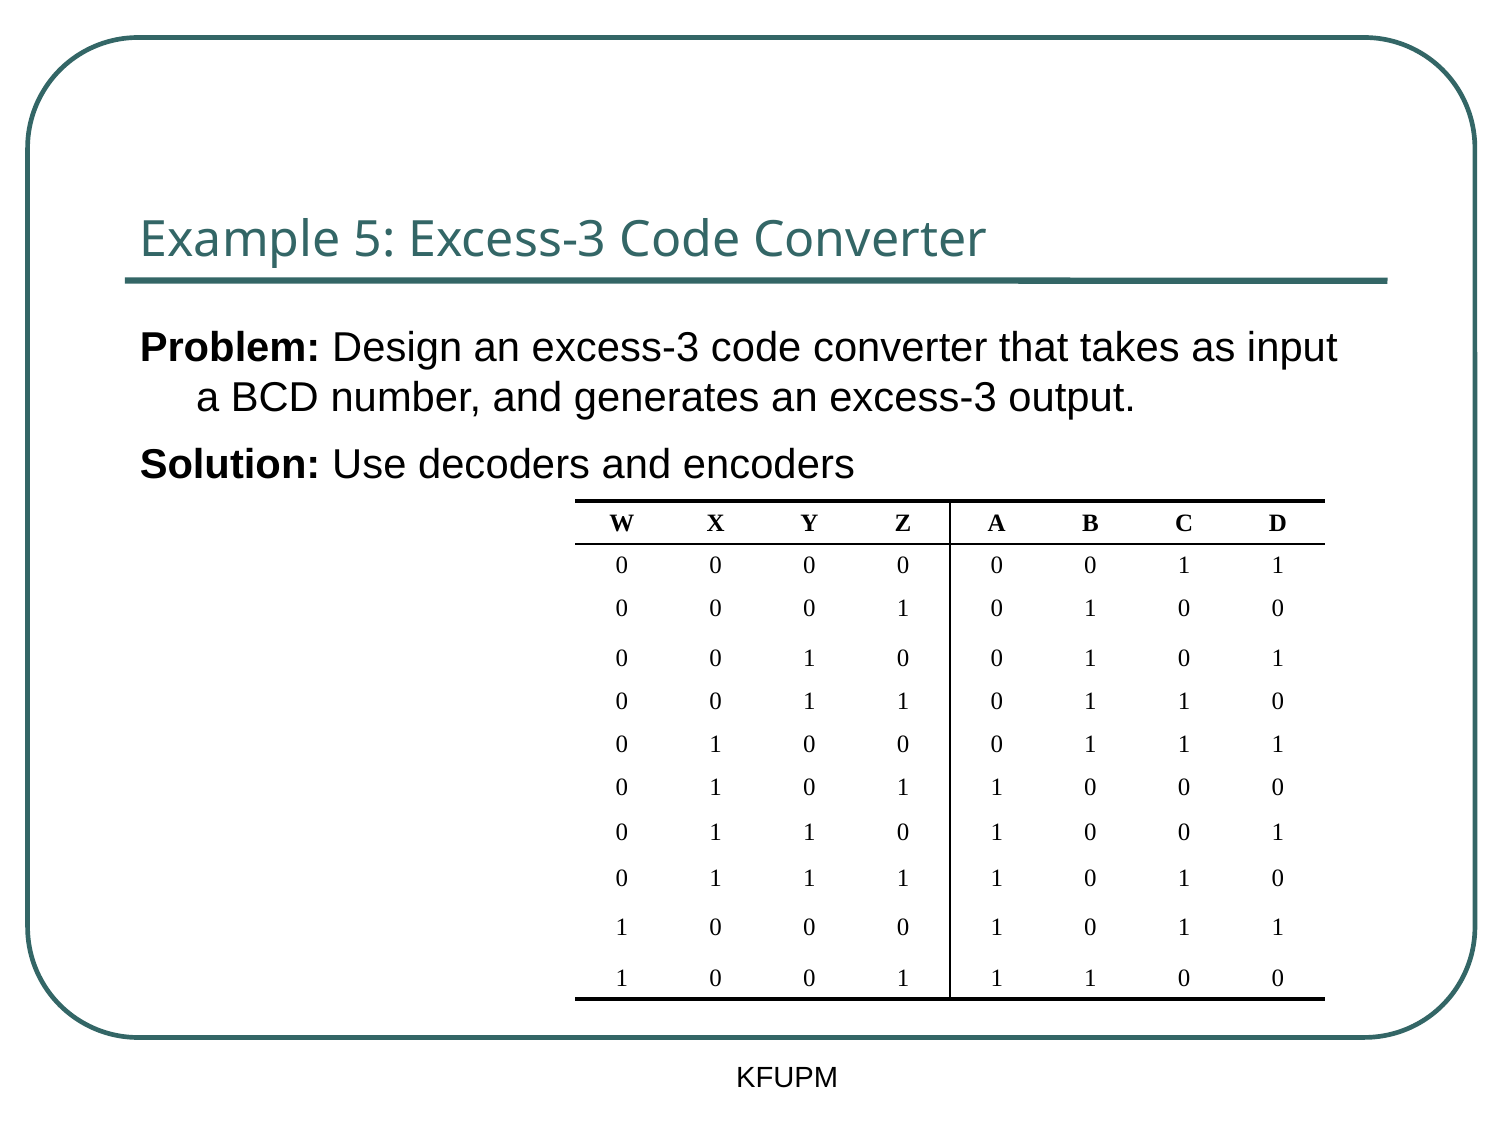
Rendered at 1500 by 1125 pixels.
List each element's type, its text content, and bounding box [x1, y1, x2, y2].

table_header X [669, 503, 762, 543]
table_cell 0 [669, 545, 762, 587]
list Problem: Design an excess-3 code converter that takes as input a BCD number, and generates an excess-3 output. Solution: Use decoders and encoders [124, 312, 1388, 501]
table_cell 0 [1231, 587, 1325, 637]
table_cell 0 [575, 545, 669, 587]
table_cell 1 [1231, 637, 1325, 680]
table_cell 1 [669, 765, 762, 810]
table_cell 0 [575, 857, 669, 906]
table_cell 1 [951, 765, 1044, 810]
table_header Z [856, 503, 949, 543]
table_cell 0 [575, 680, 669, 723]
table_cell 1 [1137, 723, 1231, 765]
table_cell 0 [762, 906, 856, 956]
table_header A [951, 503, 1044, 543]
table_cell 0 [951, 587, 1044, 637]
table_header D [1231, 503, 1325, 543]
table_cell 1 [1137, 857, 1231, 906]
table_cell 0 [669, 956, 762, 997]
table_cell 0 [762, 587, 856, 637]
table_header Y [762, 503, 856, 543]
table_cell 0 [762, 956, 856, 997]
table_cell 1 [1137, 906, 1231, 956]
table_cell 1 [1231, 810, 1325, 857]
table_cell 1 [1137, 545, 1231, 587]
table_cell 0 [1137, 956, 1231, 997]
table_cell 0 [762, 765, 856, 810]
table_cell 0 [575, 765, 669, 810]
table_cell 0 [856, 637, 949, 680]
table_header B [1044, 503, 1137, 543]
table_cell 0 [951, 637, 1044, 680]
table_cell 0 [1044, 810, 1137, 857]
table_cell 0 [575, 810, 669, 857]
table_cell 0 [951, 545, 1044, 587]
table_cell 0 [575, 723, 669, 765]
table_cell 0 [1044, 857, 1137, 906]
table_cell 1 [1044, 680, 1137, 723]
table_cell 1 [951, 857, 1044, 906]
table_cell 1 [669, 857, 762, 906]
table_cell 1 [1044, 956, 1137, 997]
table_cell 1 [1044, 723, 1137, 765]
table_cell 1 [669, 810, 762, 857]
table_cell 1 [1044, 587, 1137, 637]
table_cell 0 [762, 545, 856, 587]
table_cell 0 [1137, 810, 1231, 857]
table_cell 0 [1231, 857, 1325, 906]
table_cell 1 [951, 906, 1044, 956]
table_cell 0 [669, 587, 762, 637]
table_cell 1 [951, 810, 1044, 857]
table_cell 0 [762, 723, 856, 765]
table_cell 0 [1044, 545, 1137, 587]
table_cell 1 [1137, 680, 1231, 723]
table_cell 0 [856, 545, 949, 587]
table_cell 0 [951, 723, 1044, 765]
table_cell 0 [669, 637, 762, 680]
table_cell 1 [762, 857, 856, 906]
table_header C [1137, 503, 1231, 543]
table_cell 1 [575, 906, 669, 956]
table_cell 0 [856, 906, 949, 956]
footer KFUPM [549, 1050, 1025, 1125]
table_cell 1 [856, 680, 949, 723]
table_cell 1 [856, 587, 949, 637]
table_cell 0 [669, 680, 762, 723]
table_cell 0 [856, 810, 949, 857]
table_cell 0 [1231, 956, 1325, 997]
table_cell 0 [1044, 906, 1137, 956]
table_cell 1 [575, 956, 669, 997]
table_header W [575, 503, 669, 543]
table_cell 0 [575, 587, 669, 637]
table_cell 0 [856, 723, 949, 765]
table_cell 0 [951, 680, 1044, 723]
table_cell 0 [1137, 587, 1231, 637]
table_cell 1 [762, 680, 856, 723]
table_cell 0 [1044, 765, 1137, 810]
table_cell 0 [1137, 765, 1231, 810]
table_cell 0 [575, 637, 669, 680]
table_cell 1 [1231, 545, 1325, 587]
table_cell 0 [1231, 765, 1325, 810]
table_cell 0 [1231, 680, 1325, 723]
table_cell 1 [951, 956, 1044, 997]
table_cell 1 [856, 857, 949, 906]
table_cell 1 [856, 765, 949, 810]
table_cell 1 [1231, 906, 1325, 956]
table_cell 0 [669, 906, 762, 956]
table_cell 0 [1137, 637, 1231, 680]
table_cell 1 [856, 956, 949, 997]
table_cell 1 [762, 637, 856, 680]
title Example 5: Excess-3 Code Converter [124, 87, 1388, 275]
table_cell 1 [762, 810, 856, 857]
table_cell 1 [669, 723, 762, 765]
table_cell 1 [1044, 637, 1137, 680]
table_cell 1 [1231, 723, 1325, 765]
